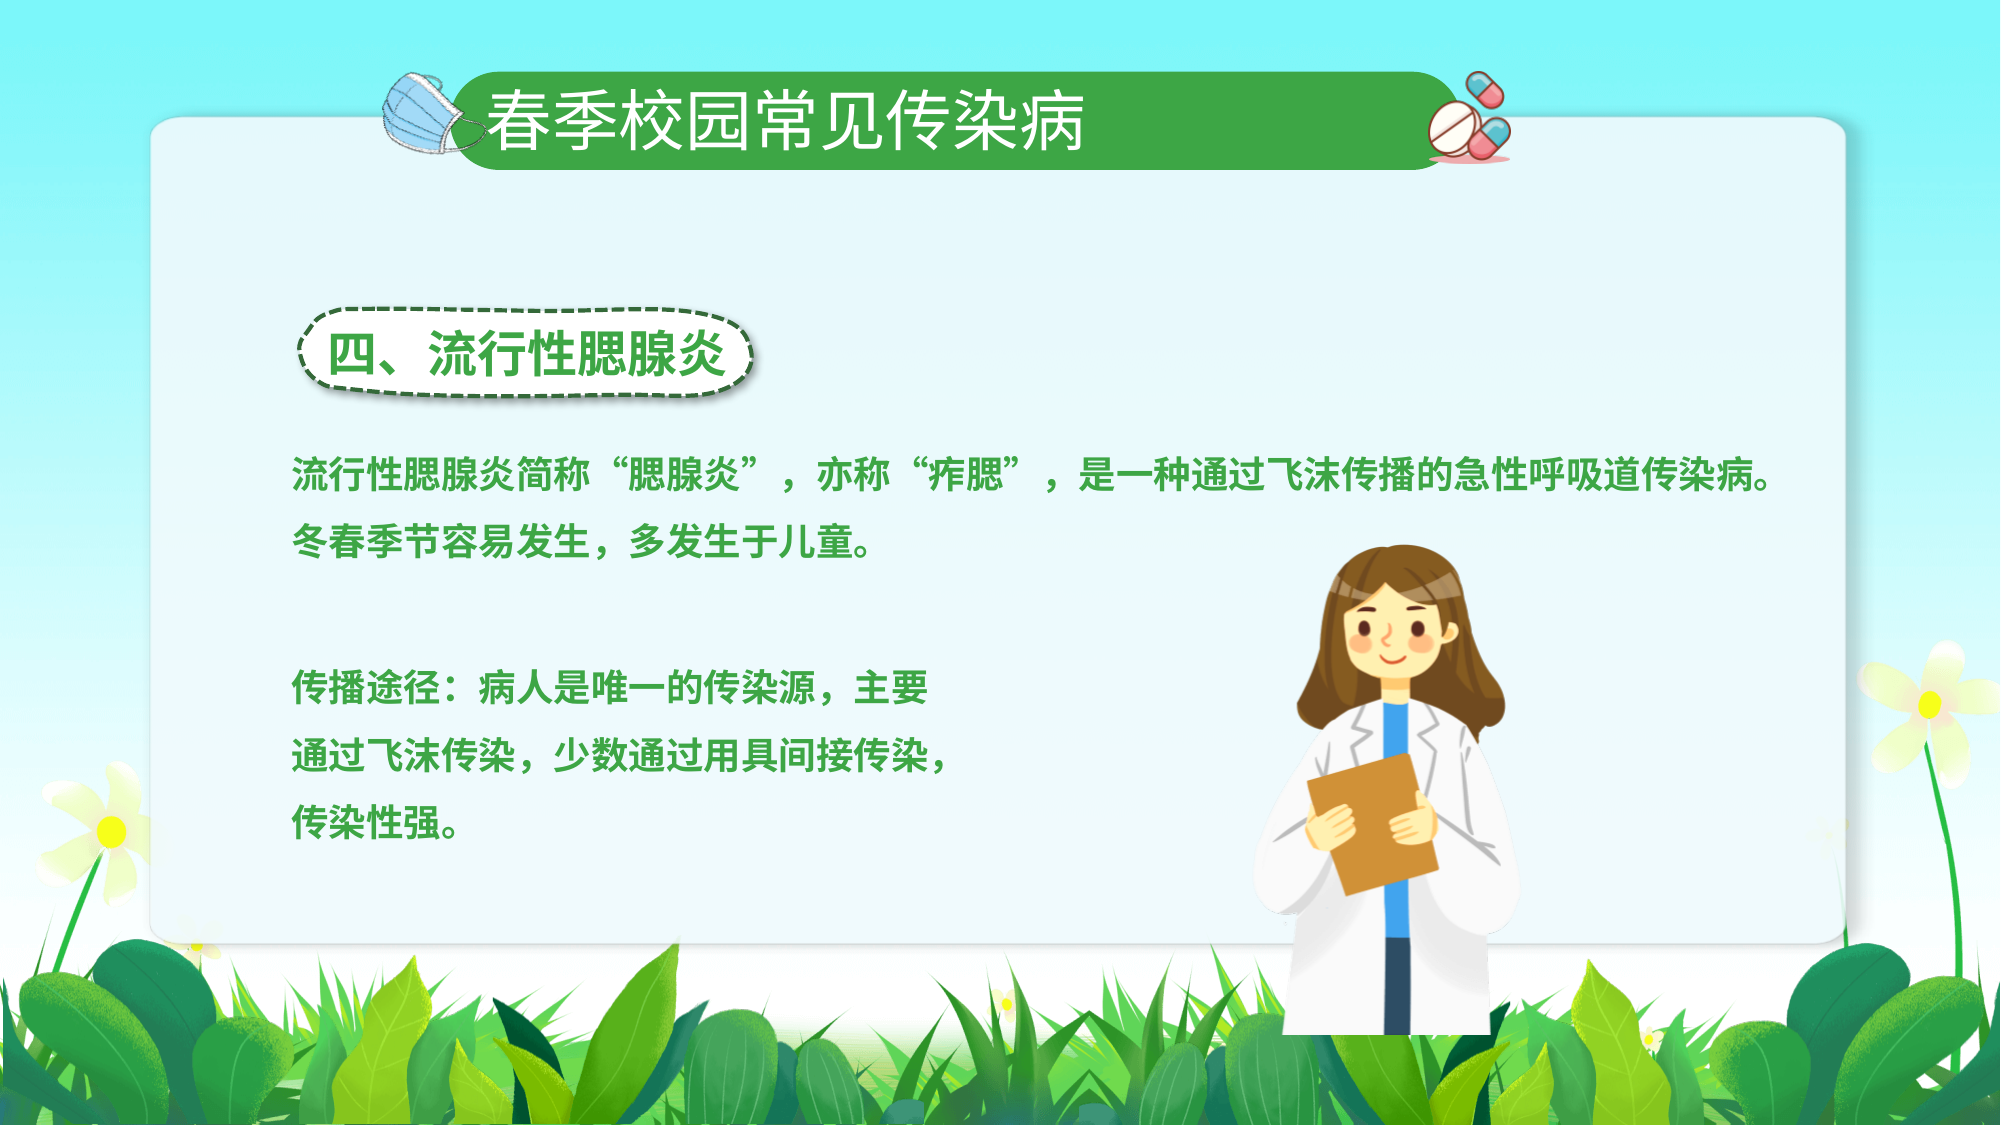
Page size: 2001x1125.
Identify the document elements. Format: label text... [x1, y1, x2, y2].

text_box 传播途径：病人是唯一的传染源，主要通过飞沫传染，少数通过用具间接传染，传染性强。 [276, 634, 959, 852]
picture [0, 0, 2001, 1125]
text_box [241, 308, 813, 397]
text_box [359, 51, 1511, 188]
text_box 流行性腮腺炎简称“腮腺炎”，亦称“痄腮”，是一种通过飞沫传播的急性呼吸道传染病。冬春季节容易发生，多发生于儿童。 [276, 420, 1823, 571]
